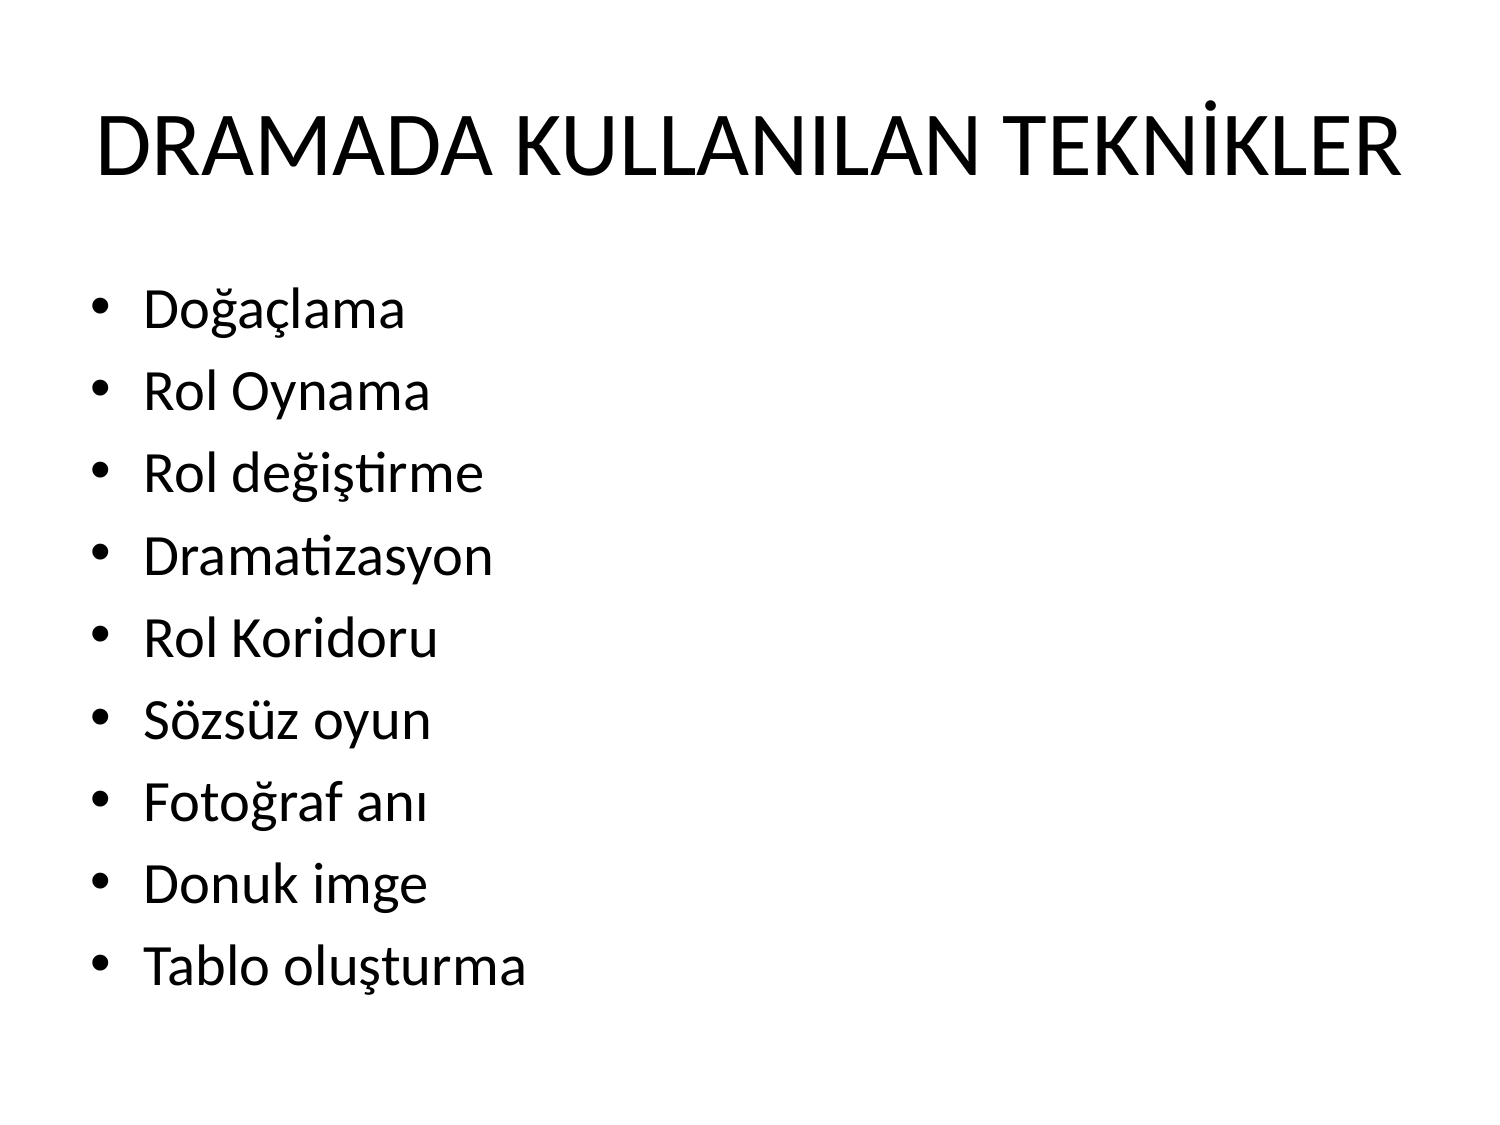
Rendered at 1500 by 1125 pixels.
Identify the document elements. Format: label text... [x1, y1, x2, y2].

list Doğaçlama Rol Oynama Rol değiştirme Dramatizasyon Rol Koridoru Sözsüz oyun Fotoğraf anı Donuk imge Tablo oluşturma [75, 262, 1425, 1005]
title DRAMADA KULLANILAN TEKNİKLER [75, 45, 1425, 233]
